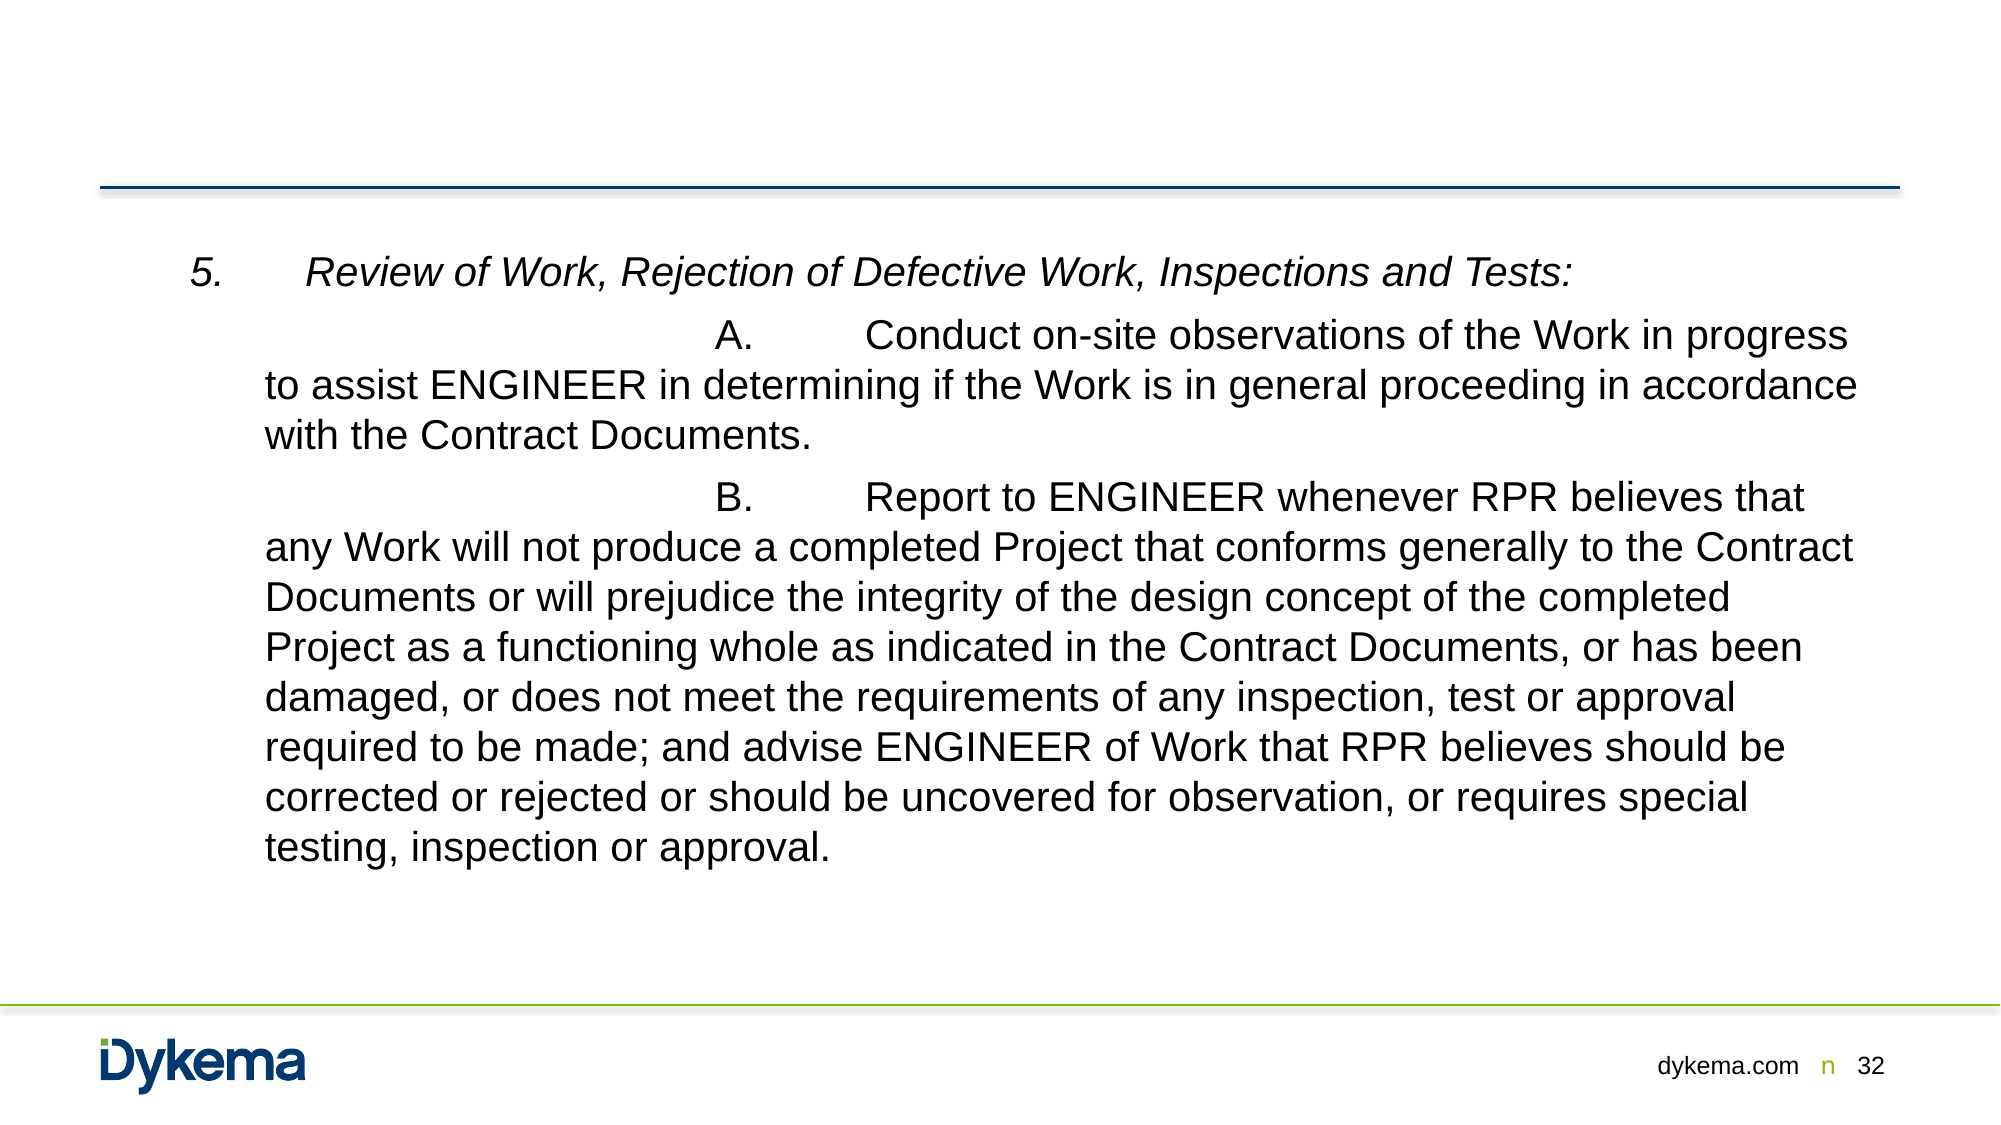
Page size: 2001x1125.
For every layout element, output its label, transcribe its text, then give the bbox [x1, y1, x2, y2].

list 5. Review of Work, Rejection of Defective Work, Inspections and Tests: A. Conduct on-site observations of the Work in progress to assist ENGINEER in determining if the Work is in general proceeding in accordance with the Contract Documents. B. Report to ENGINEER whenever RPR believes that any Work will not produce a completed Project that conforms generally to the Contract Documents or will prejudice the integrity of the design concept of the completed Project as a functioning whole as indicated in the Contract Documents, or has been damaged, or does not meet the requirements of any inspection, test or approval required to be made; and advise ENGINEER of Work that RPR believes should be corrected or rejected or should be uncovered for observation, or requires special testing, inspection or approval. [99, 237, 1901, 926]
picture [99, 1037, 307, 1096]
